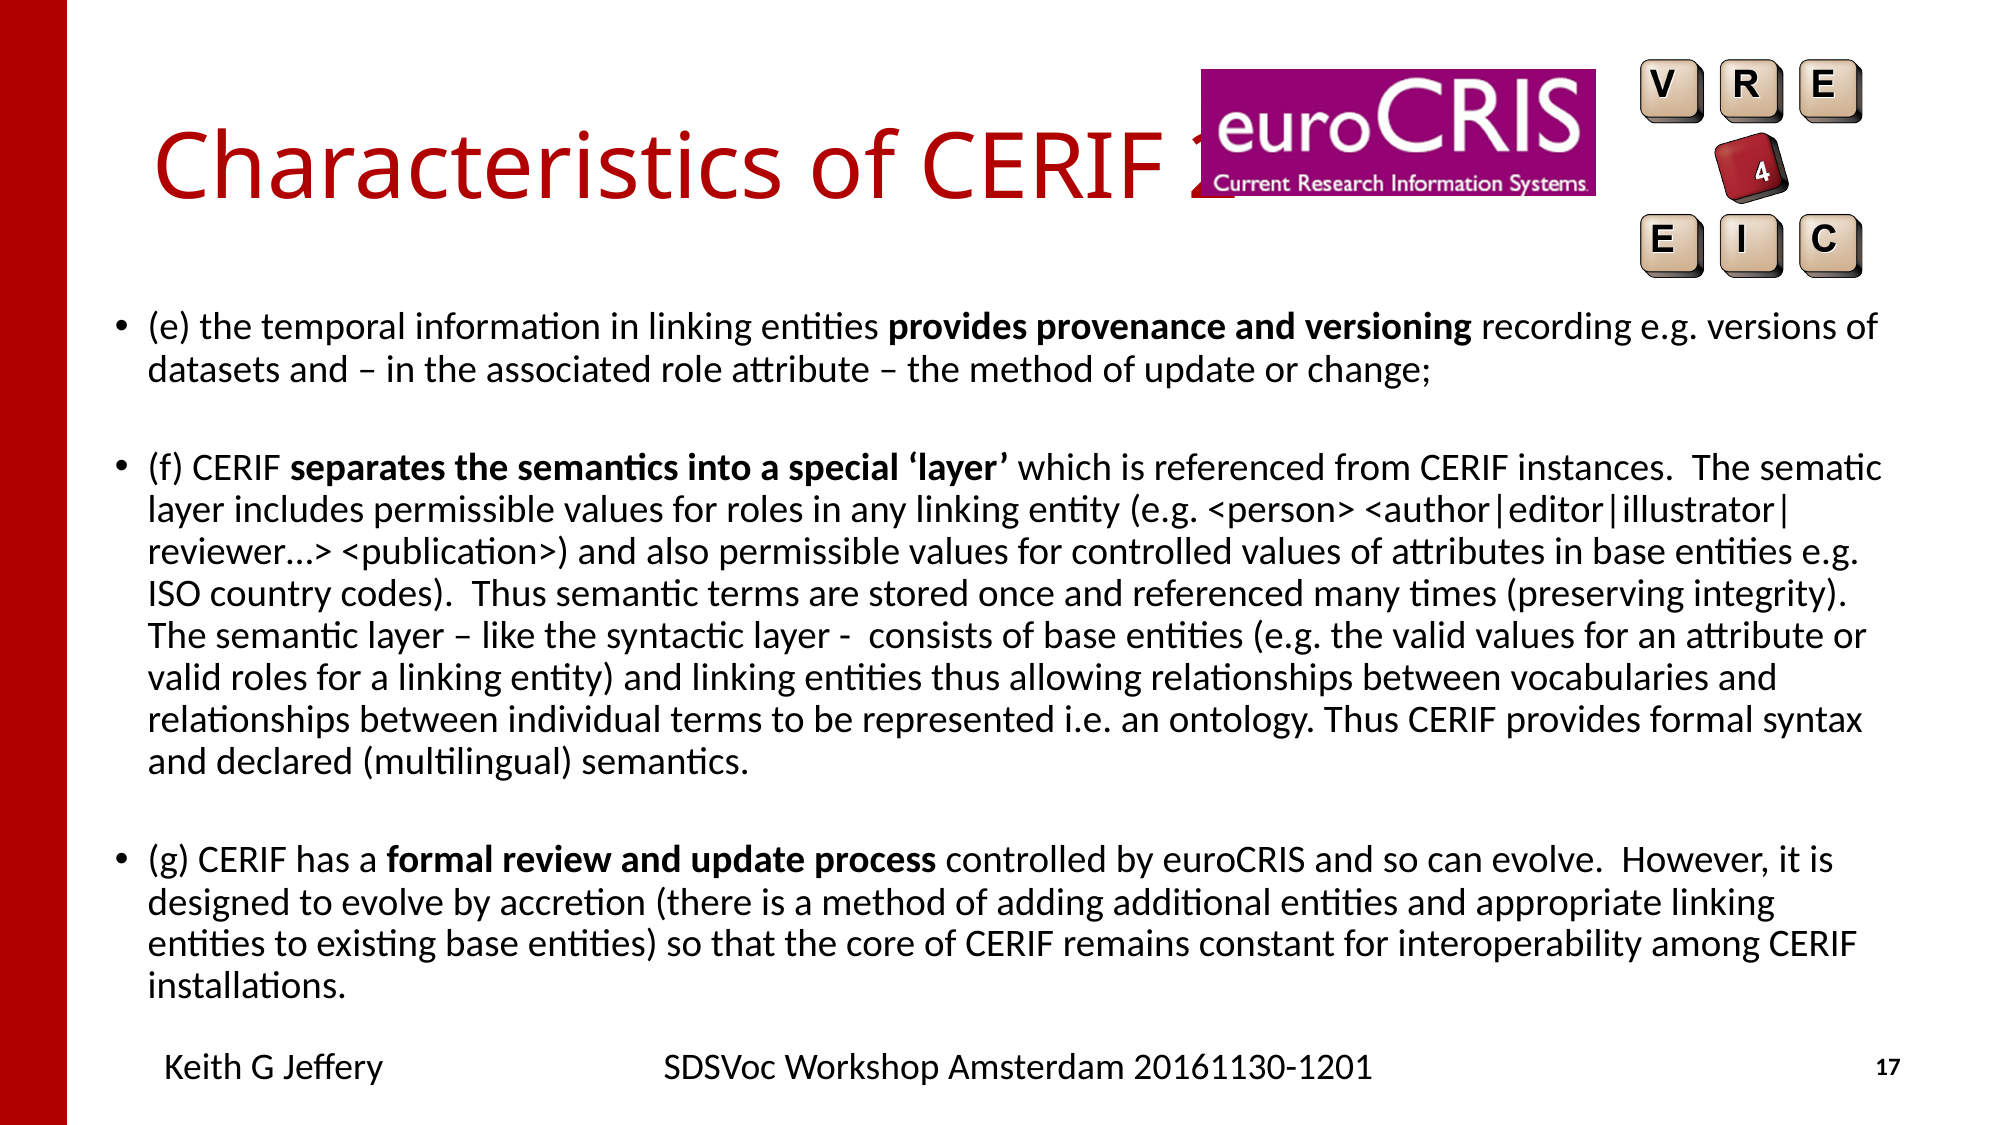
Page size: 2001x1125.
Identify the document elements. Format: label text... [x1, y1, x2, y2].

title Characteristics of CERIF 2 [137, 59, 1863, 278]
text_box 17 [1692, 1035, 1916, 1096]
list (e) the temporal information in linking entities provides provenance and versioning recording e.g. versions of datasets and – in the associated role attribute – the method of update or change; (f) CERIF separates the semantics into a special ‘layer’ which is referenced from CERIF instances. The sematic layer includes permissible values for roles in any linking entity (e.g. <person> <author|editor|illustrator|reviewer…> <publication>) and also permissible values for controlled values of attributes in base entities e.g. ISO country codes). Thus semantic terms are stored once and referenced many times (preserving integrity). The semantic layer – like the syntactic layer - consists of base entities (e.g. the valid values for an attribute or valid roles for a linking entity) and linking entities thus allowing relationships between vocabularies and relationships between individual terms to be represented i.e. an ontology. Thus CERIF provides formal syntax and declared (multilingual) semantics. (g) CERIF has a formal review and update process controlled by euroCRIS and so can evolve. However, it is designed to evolve by accretion (there is a method of adding additional entities and appropriate linking entities to existing base entities) so that the core of CERIF remains constant for interoperability among CERIF installations. [99, 298, 1900, 1030]
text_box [149, 1034, 1692, 1096]
picture [1201, 69, 1596, 196]
